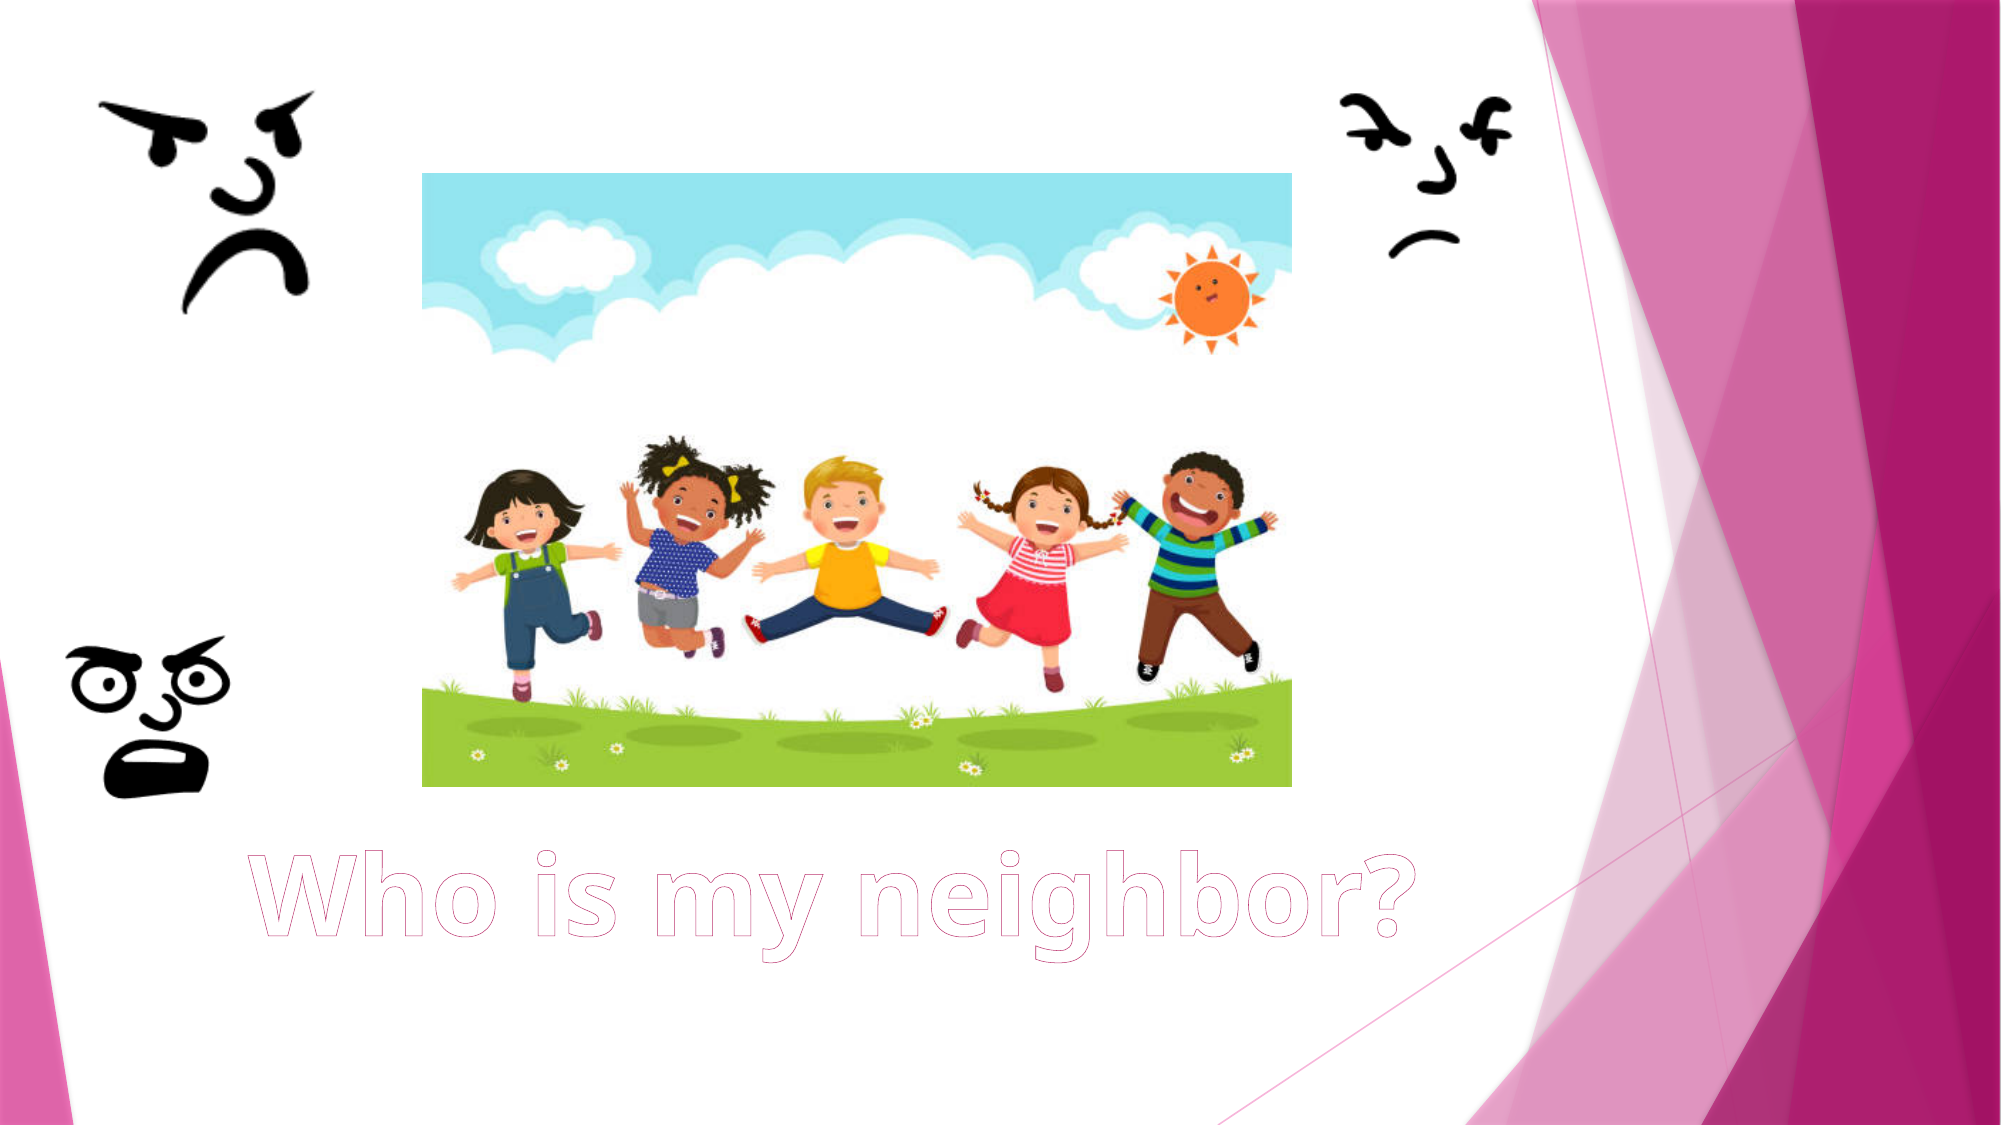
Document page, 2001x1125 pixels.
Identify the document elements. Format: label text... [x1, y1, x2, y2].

picture [421, 172, 1293, 788]
picture [77, 69, 339, 331]
picture [1315, 65, 1531, 281]
text_box Who is my neighbor? [232, 815, 1434, 966]
picture [55, 621, 243, 809]
